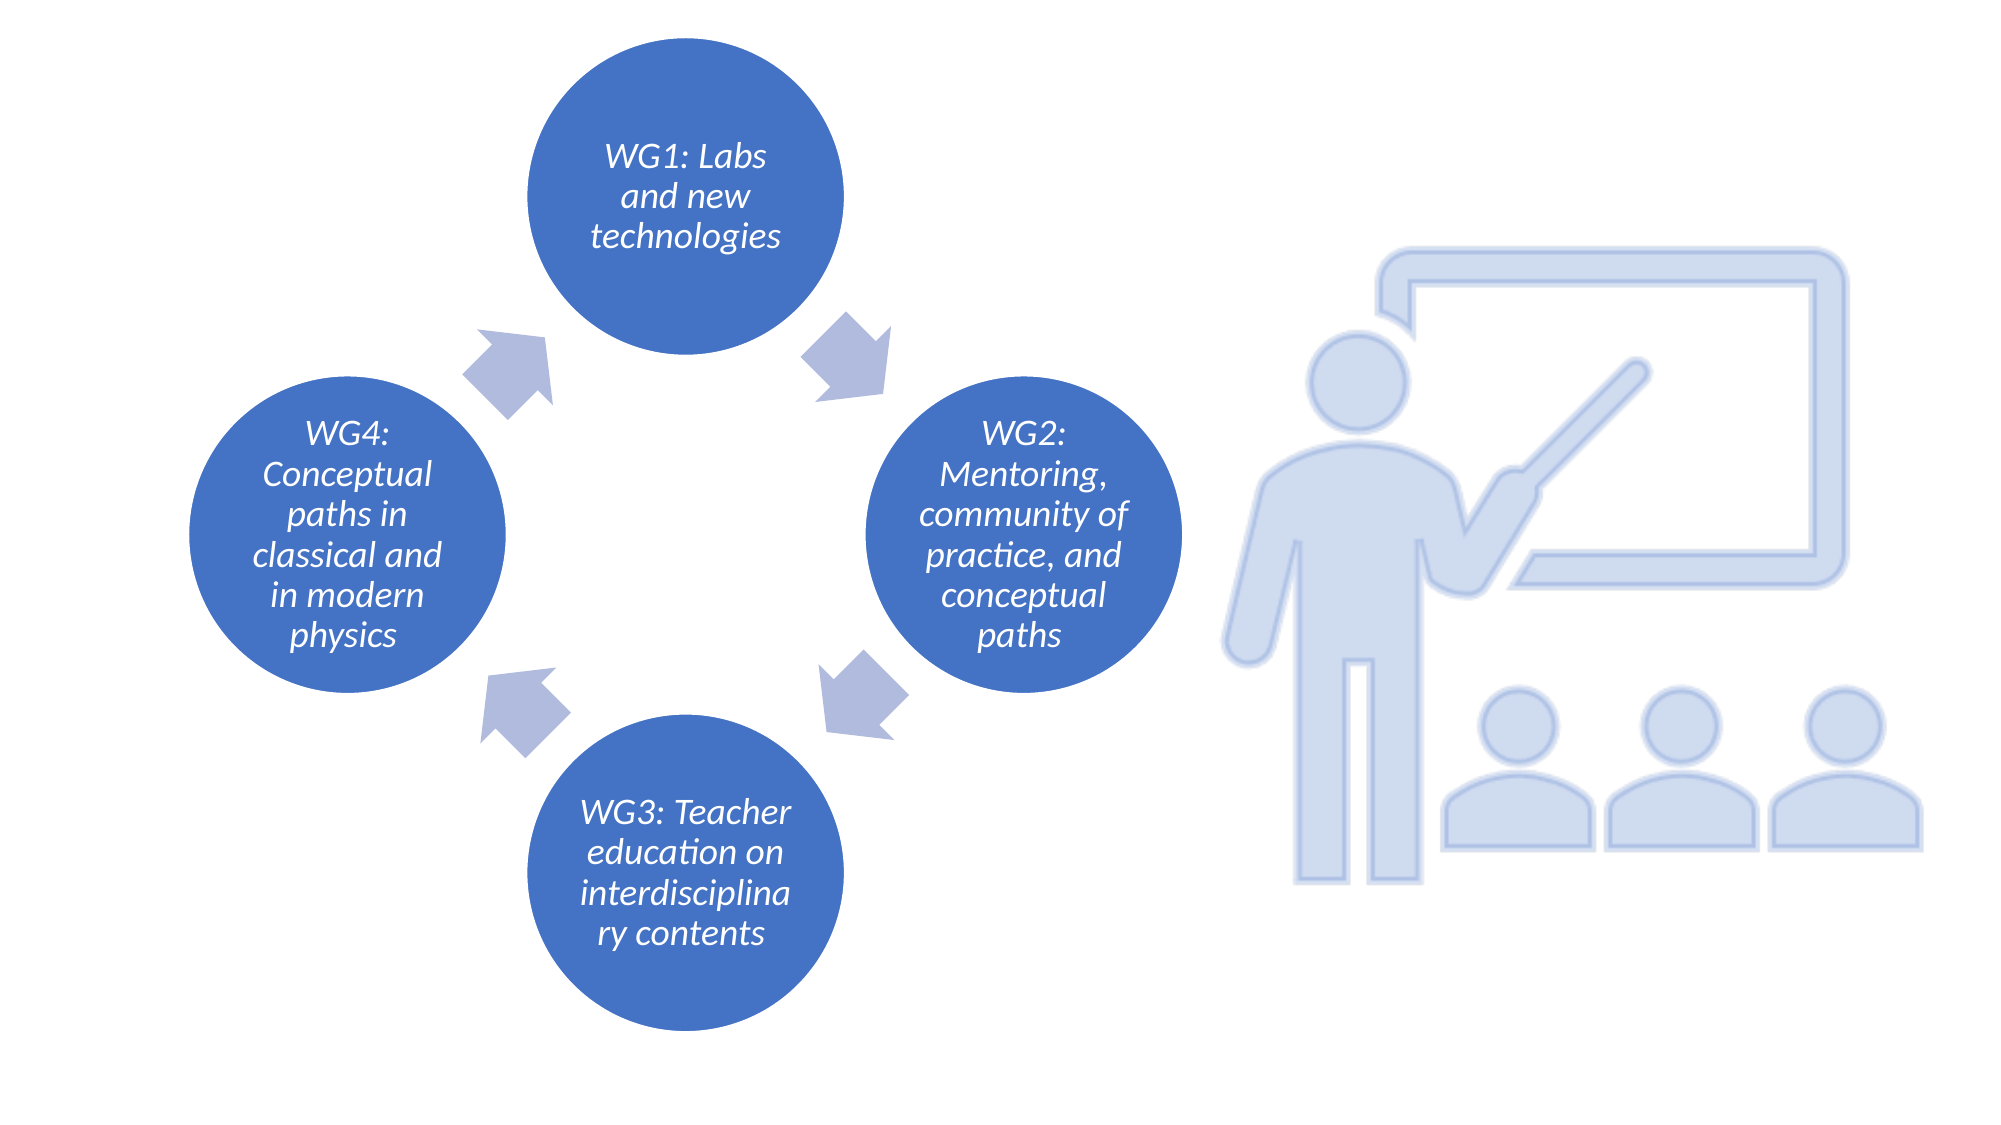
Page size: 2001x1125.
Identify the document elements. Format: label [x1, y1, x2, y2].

text_box [0, 36, 1549, 1033]
picture [1183, 169, 1969, 956]
